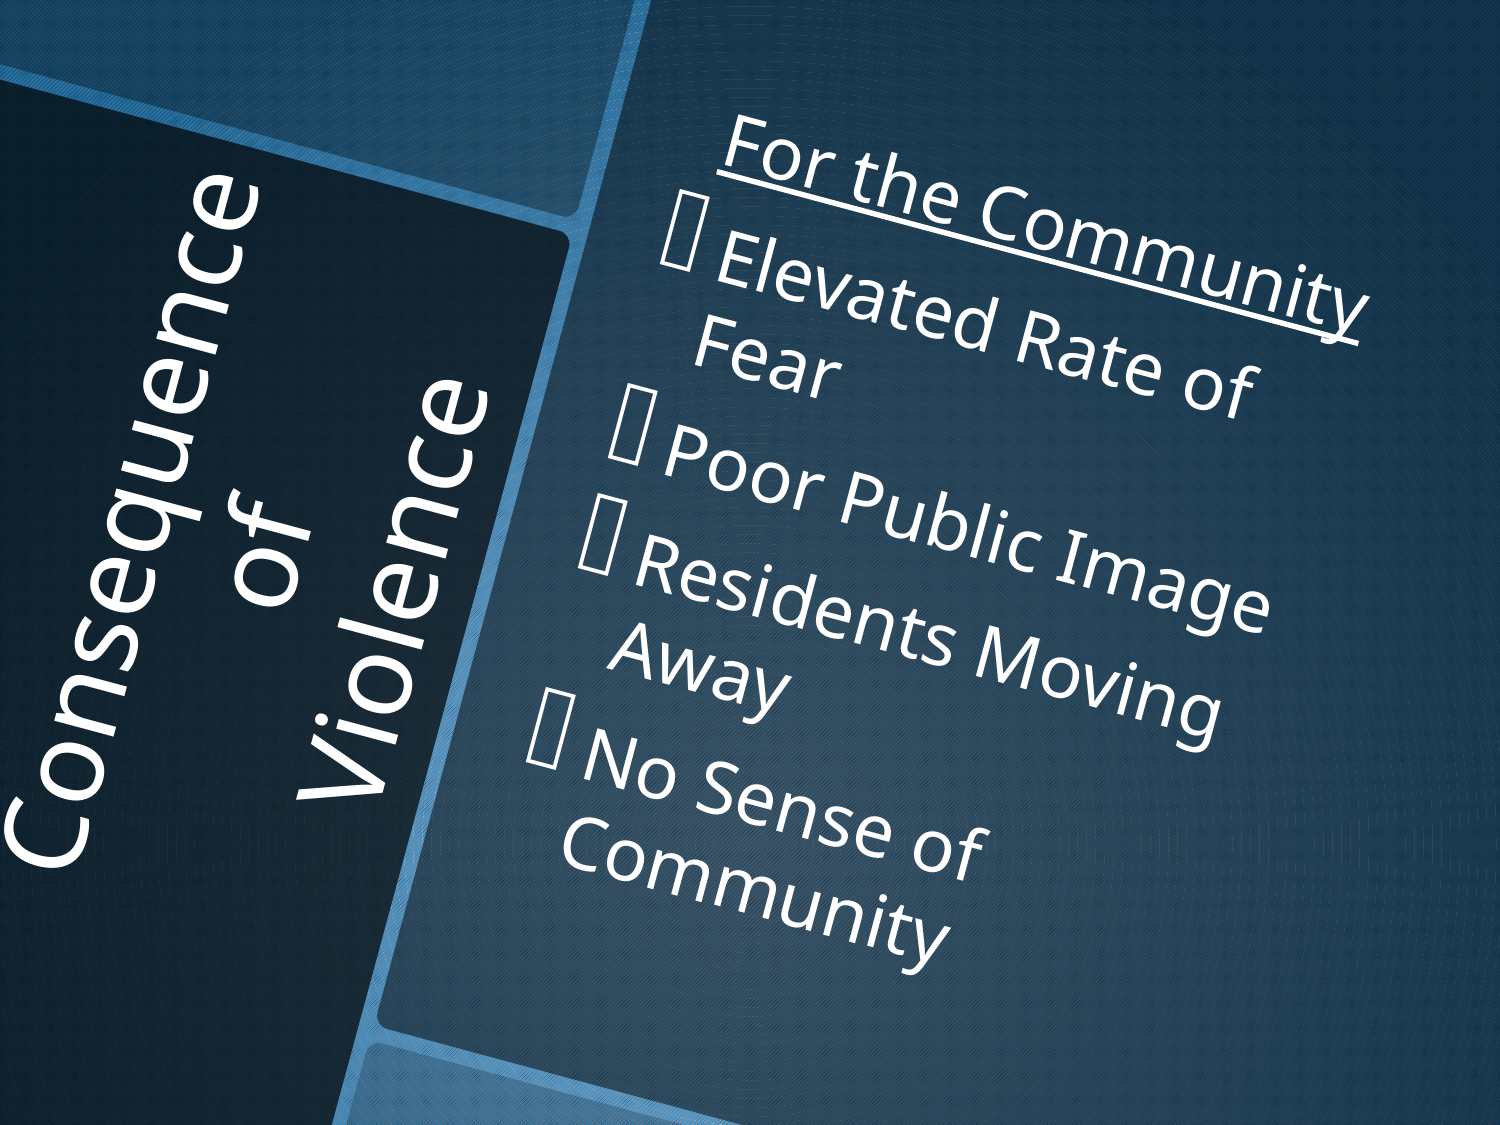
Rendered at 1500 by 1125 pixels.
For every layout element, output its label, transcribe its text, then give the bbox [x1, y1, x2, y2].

title Consequence of Violence [87, 137, 572, 1012]
list For the Community Elevated Rate of Fear Poor Public Image Residents Moving Away No Sense of Community [476, 72, 1430, 1075]
